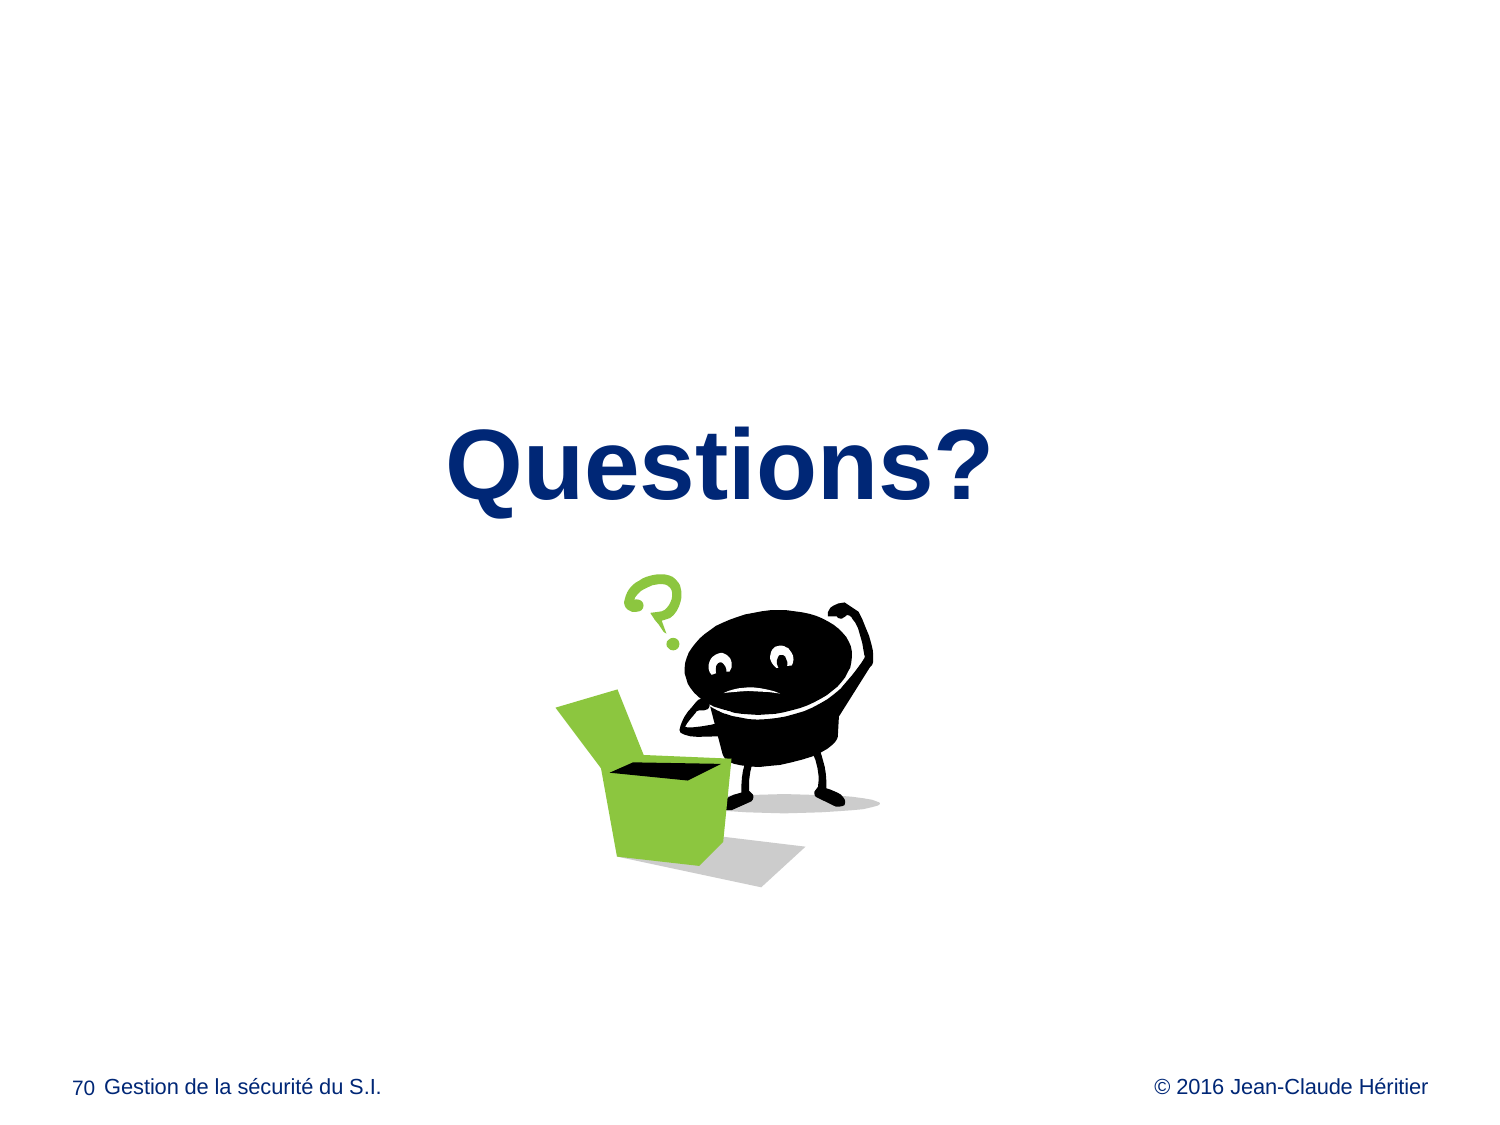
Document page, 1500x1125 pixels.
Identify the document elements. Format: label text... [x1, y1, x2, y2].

picture [555, 573, 881, 888]
text_box Questions? [431, 456, 1010, 528]
